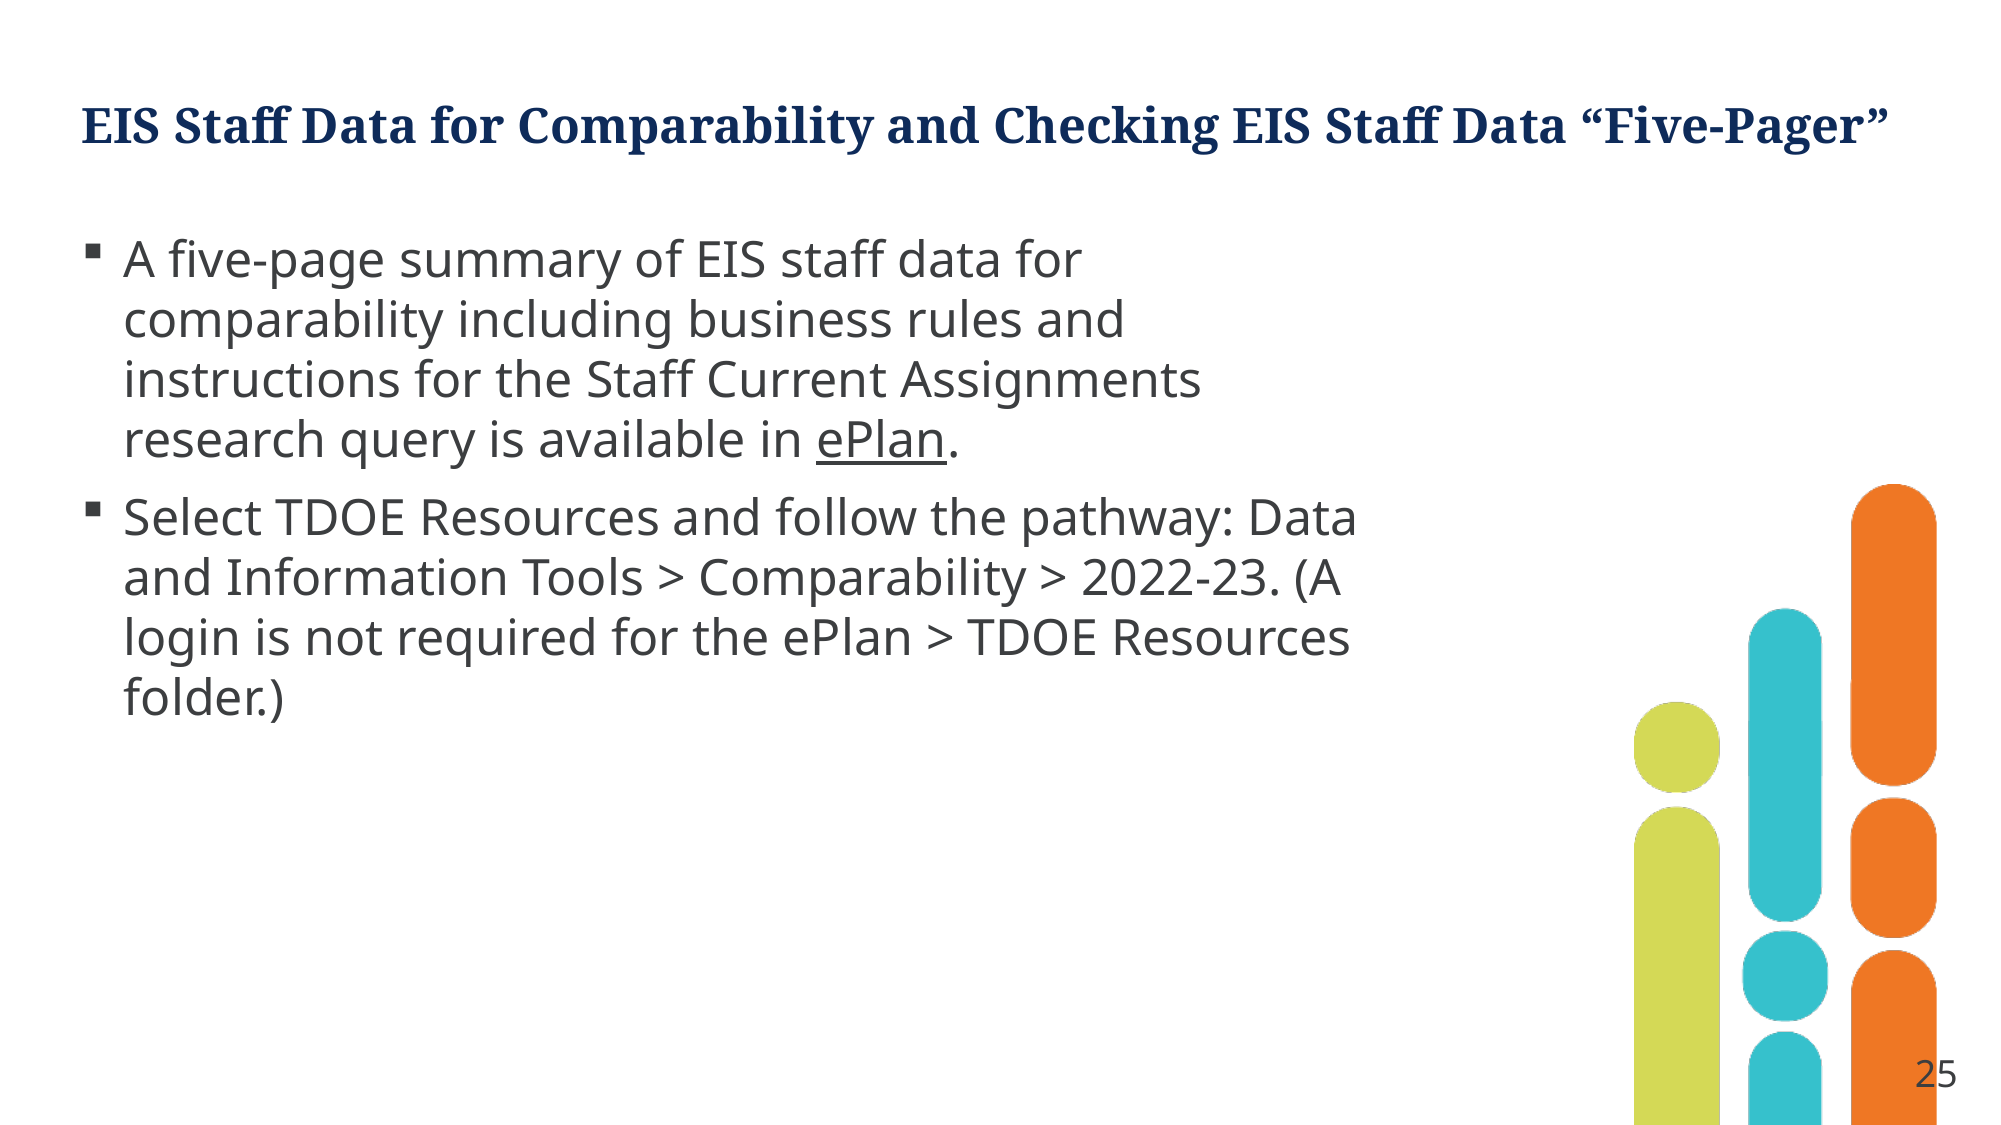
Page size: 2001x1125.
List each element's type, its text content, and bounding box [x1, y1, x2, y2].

picture [1634, 484, 1937, 1125]
list A five-page summary of EIS staff data for comparability including business rules and instructions for the Staff Current Assignments research query is available in ePlan. Select TDOE Resources and follow the pathway: Data and Information Tools > Comparability > 2022-23. (A login is not required for the ePlan > TDOE Resources folder.) [66, 219, 1418, 963]
title EIS Staff Data for Comparability and Checking EIS Staff Data “Five-Pager” [66, 61, 1937, 188]
slide_number 25 [1899, 1042, 2000, 1103]
